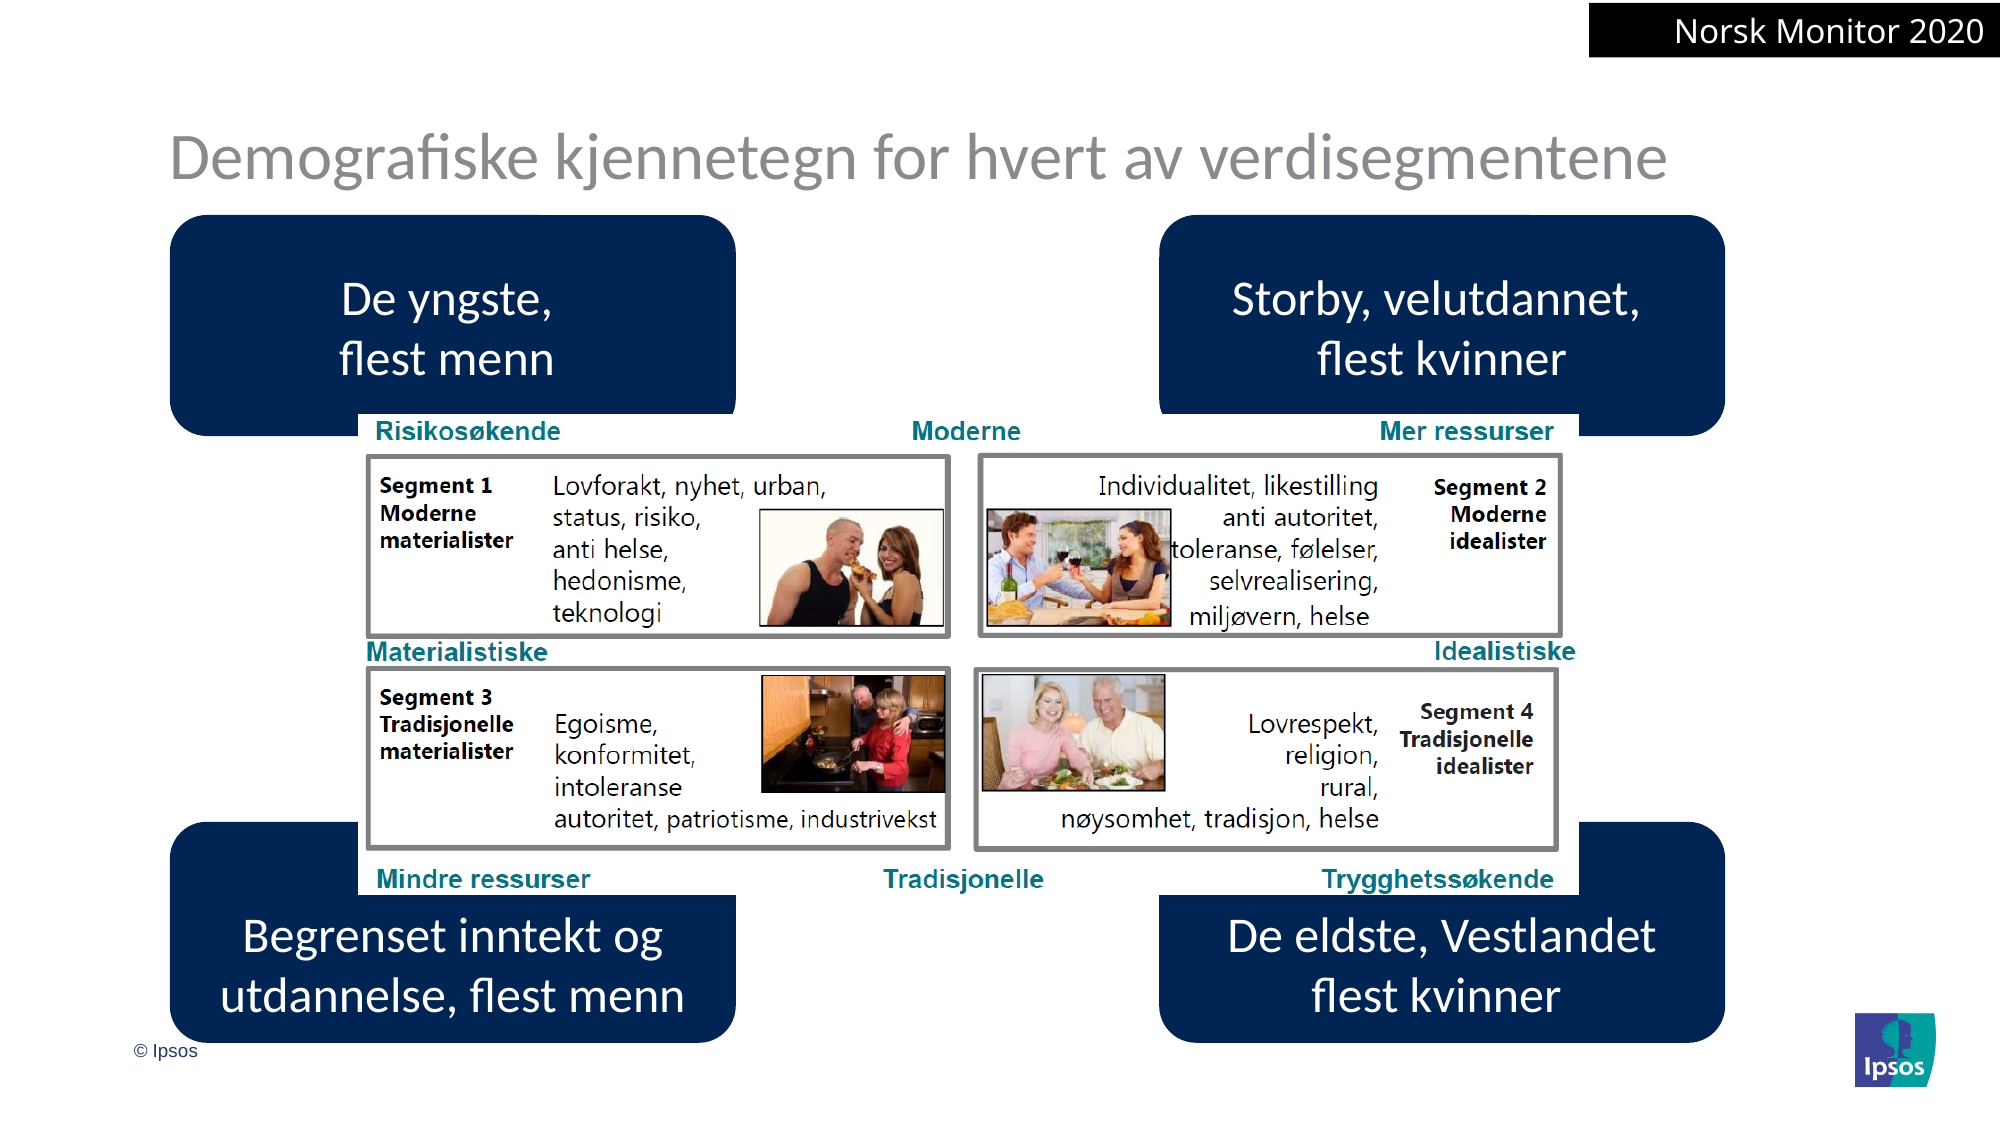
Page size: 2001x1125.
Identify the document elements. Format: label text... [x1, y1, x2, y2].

text_box Norsk Monitor 2020 [1589, 2, 2000, 58]
text_box Storby, velutdannet, flest kvinner [1158, 213, 1727, 438]
picture [1854, 1012, 1937, 1088]
picture [358, 414, 1579, 896]
text_box Begrenset inntekt og utdannelse, flest menn [168, 820, 737, 1044]
text_box Demografiske kjennetegn for hvert av verdisegmentene [169, 95, 1691, 193]
text_box De eldste, Vestlandet flest kvinner [1158, 820, 1727, 1044]
text_box De yngste, flest menn [168, 213, 737, 438]
